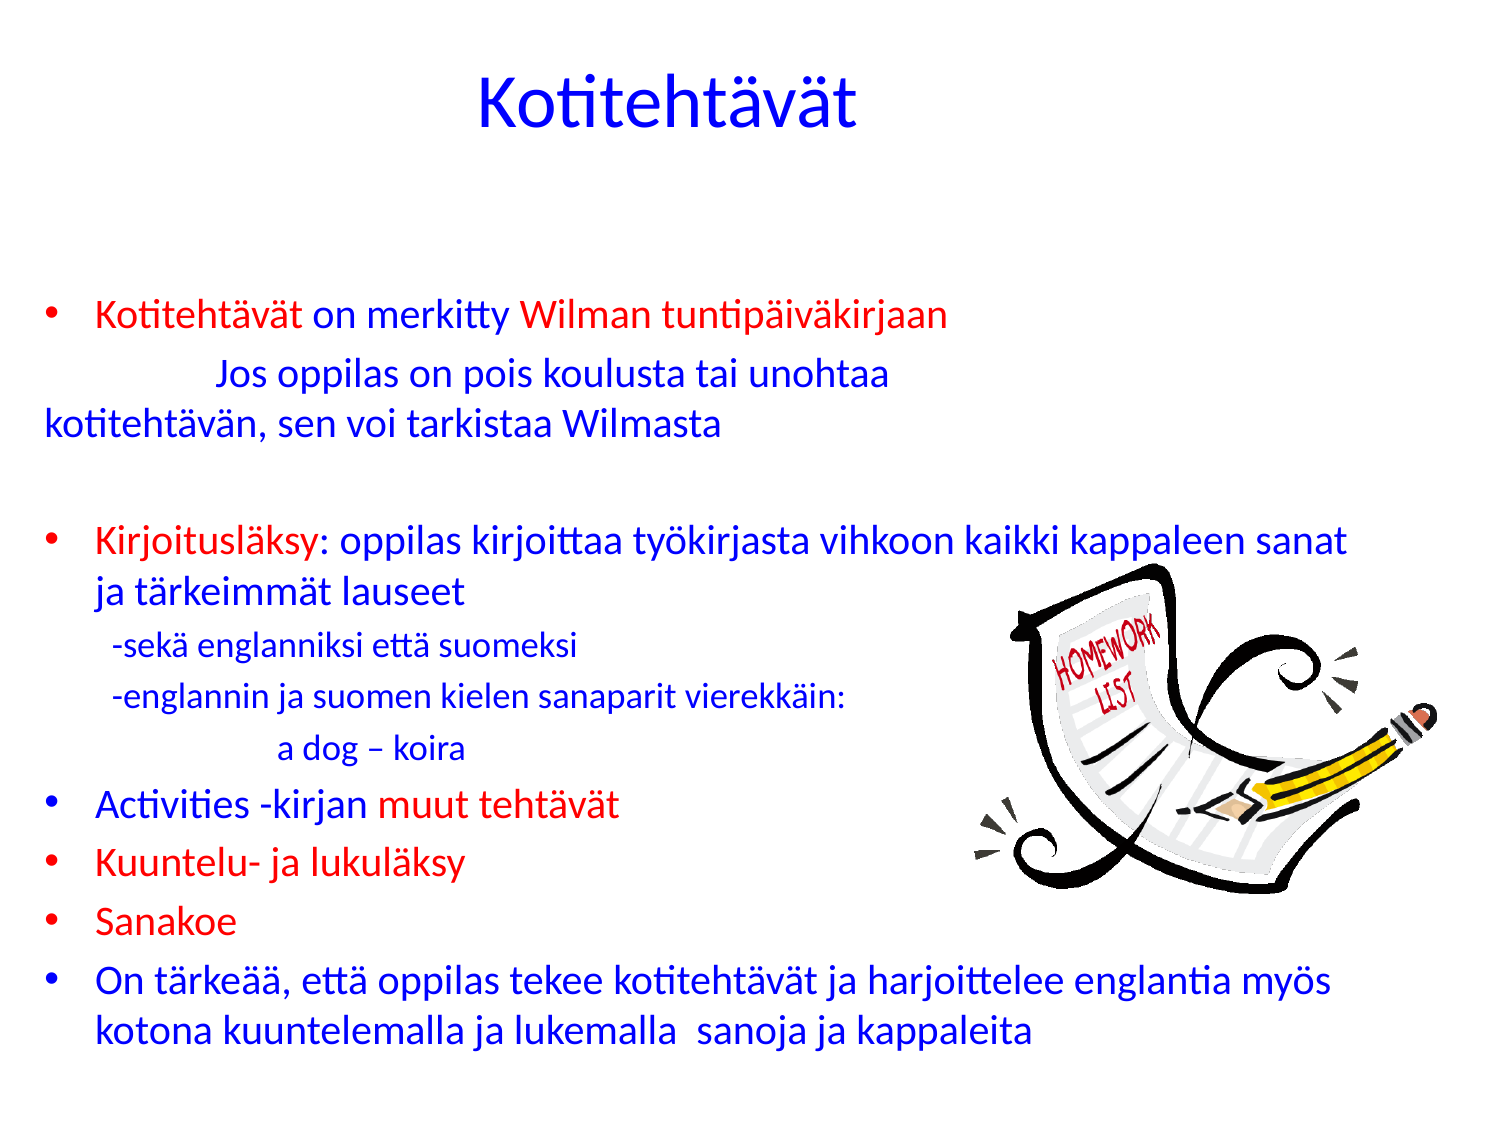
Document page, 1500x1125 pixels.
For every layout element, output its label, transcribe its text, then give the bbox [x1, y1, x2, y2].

list Kotitehtävät on merkitty Wilman tuntipäiväkirjaan Jos oppilas on pois koulusta tai unohtaa kotitehtävän, sen voi tarkistaa Wilmasta Kirjoitusläksy: oppilas kirjoittaa työkirjasta vihkoon kaikki kappaleen sanat ja tärkeimmät lauseet -sekä englanniksi että suomeksi -englannin ja suomen kielen sanaparit vierekkäin: a dog – koira Activities -kirjan muut tehtävät Kuuntelu- ja lukuläksy Sanakoe On tärkeää, että oppilas tekee kotitehtävät ja harjoittelee englantia myös kotona kuuntelemalla ja lukemalla sanoja ja kappaleita [29, 219, 1365, 1071]
picture [974, 562, 1441, 894]
title Kotitehtävät [206, 42, 1130, 209]
